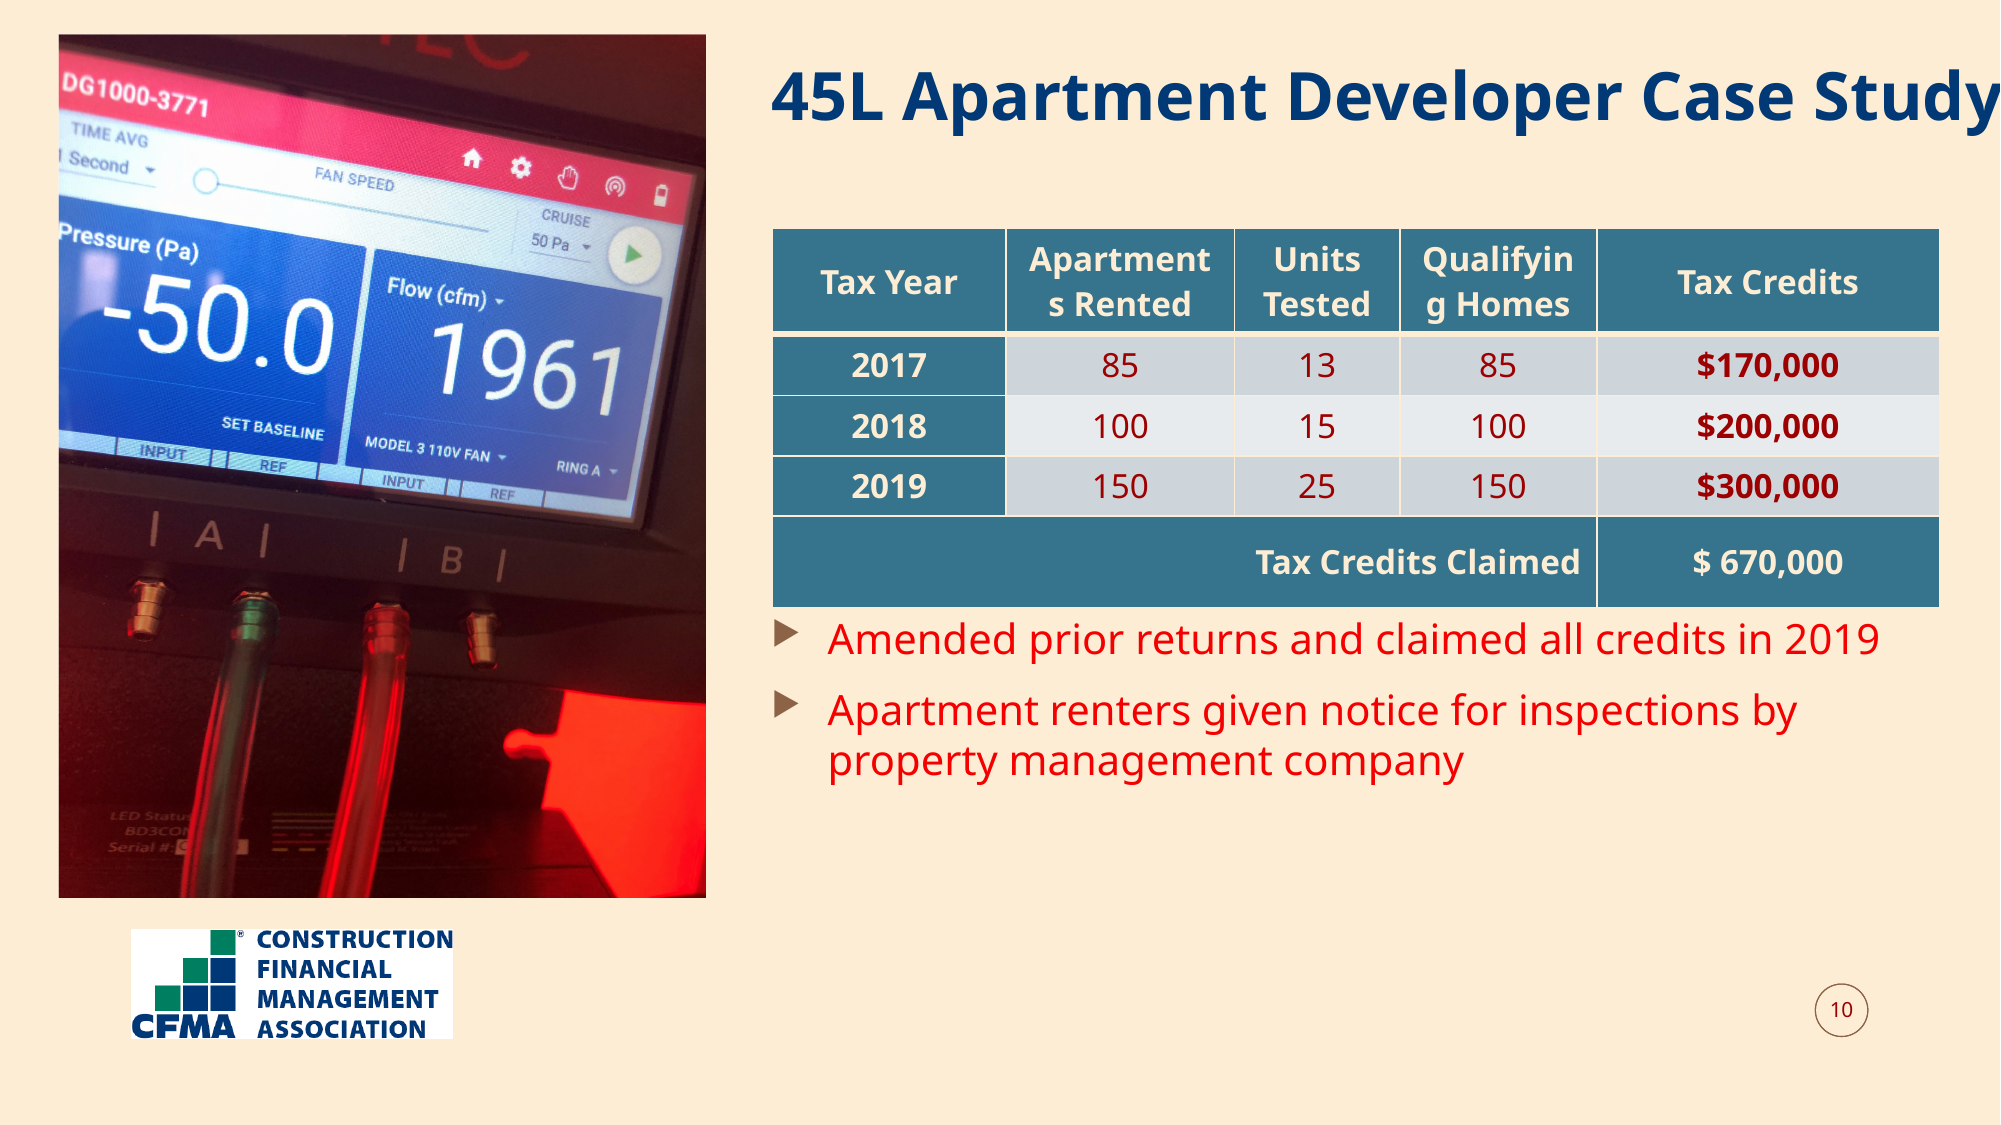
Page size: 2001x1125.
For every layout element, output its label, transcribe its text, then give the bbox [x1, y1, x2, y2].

picture [0, 36, 814, 897]
table_cell 13 [1235, 337, 1399, 395]
picture [131, 929, 453, 1039]
table_cell $170,000 [1598, 337, 1939, 395]
table_cell 150 [1401, 457, 1596, 515]
slide_number 10 [1811, 980, 1872, 1041]
table_header Tax Credits [1598, 229, 1939, 331]
table_cell $ 670,000 [1598, 517, 1939, 605]
table_cell 85 [1401, 337, 1596, 395]
table_cell $300,000 [1598, 457, 1939, 515]
table_cell 15 [1235, 396, 1399, 455]
table_cell 2017 [814, 337, 1005, 395]
table_cell 2019 [814, 457, 1005, 515]
table_cell 150 [1007, 457, 1234, 515]
table_cell Tax Credits Claimed [814, 517, 1596, 605]
table_cell 2018 [814, 396, 1005, 455]
table_cell 85 [1007, 337, 1234, 395]
table_cell $200,000 [1598, 396, 1939, 455]
table_cell 100 [1007, 396, 1234, 455]
table_header Apartments Rented [1007, 229, 1234, 331]
table_cell 100 [1401, 396, 1596, 455]
text_box Amended prior returns and claimed all credits in 2019 Apartment renters given notice for inspections by property management company [756, 605, 1990, 869]
table_cell 25 [1235, 457, 1399, 515]
table_header Units Tested [1235, 229, 1399, 331]
table_header Tax Year [814, 229, 1005, 331]
text_box 45L Apartment Developer Case Study [756, 55, 2000, 155]
table_header Qualifying Homes [1401, 229, 1596, 331]
